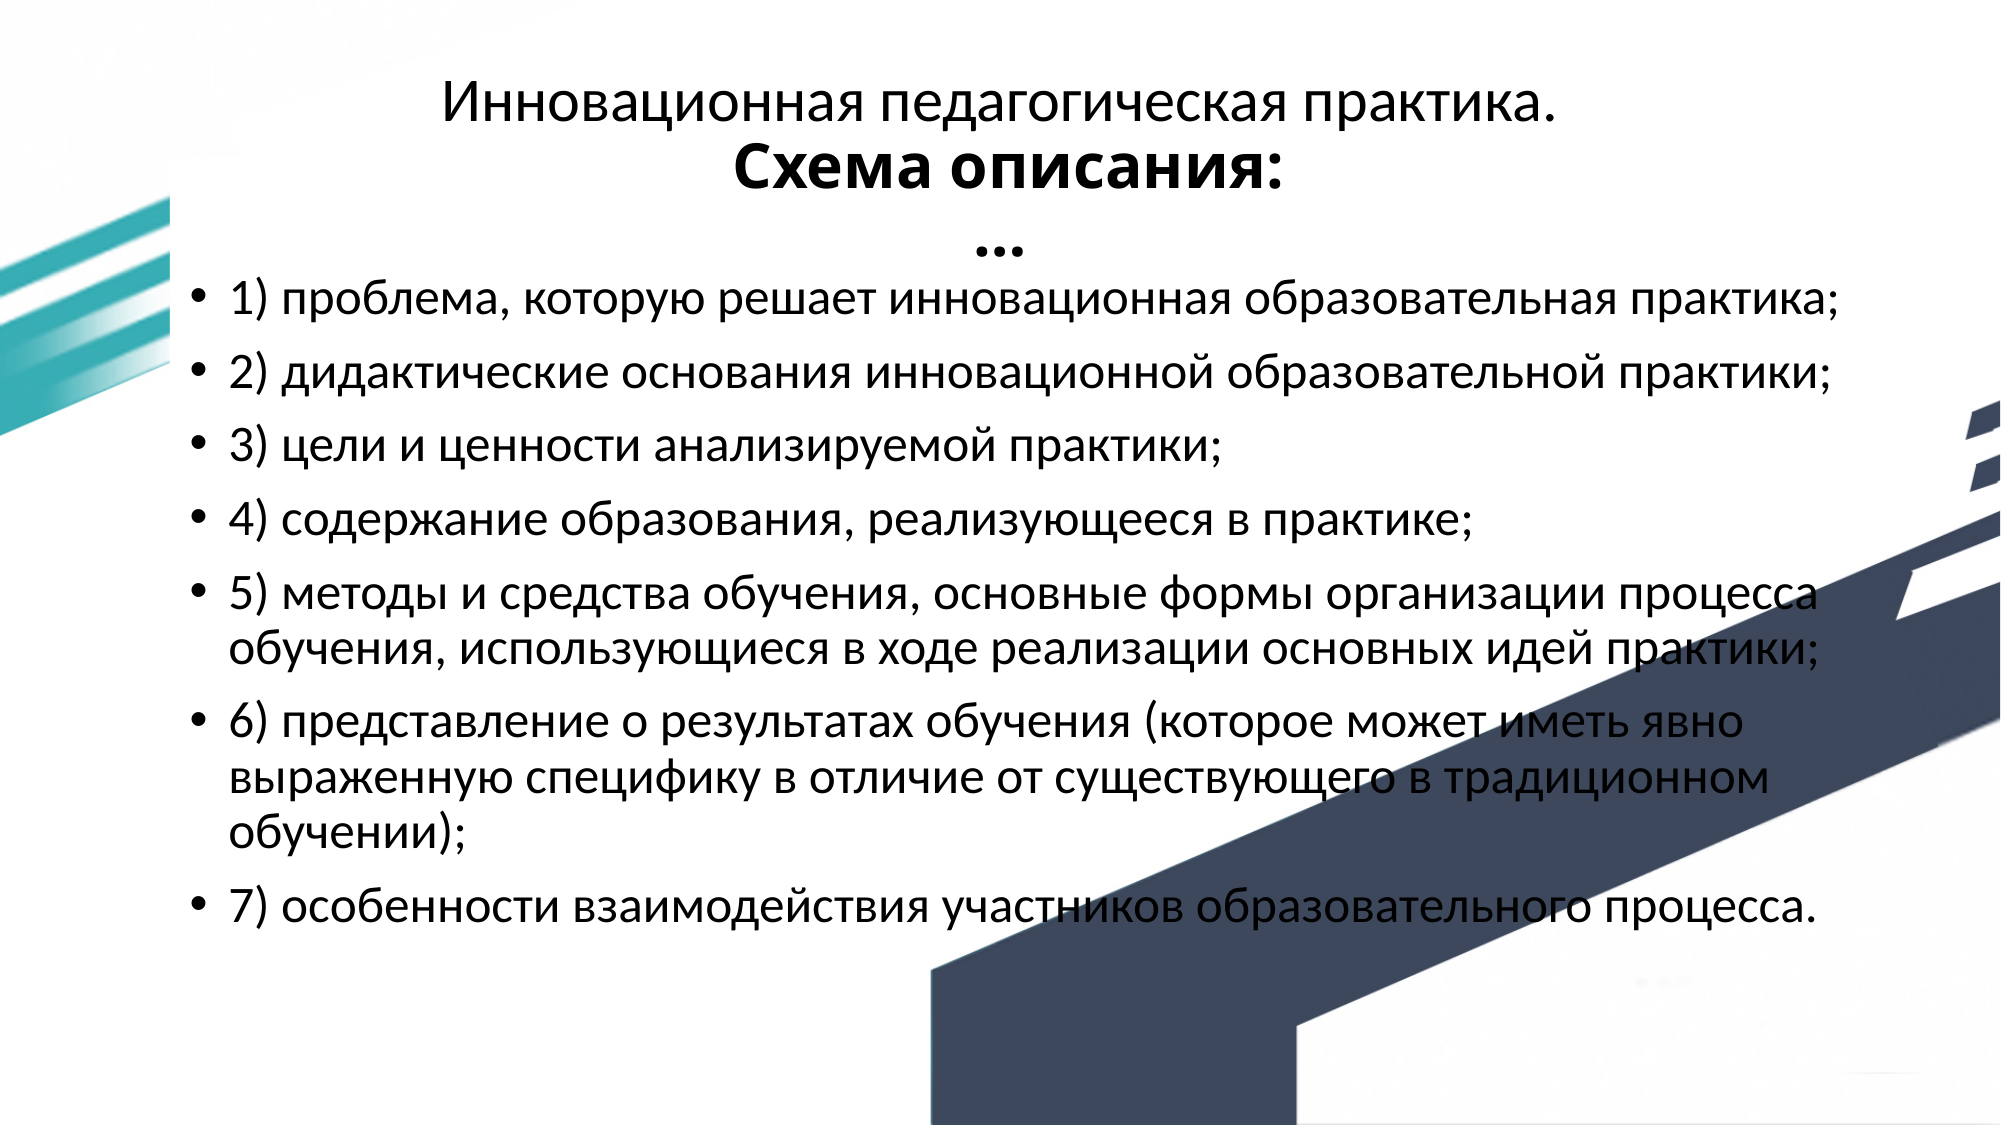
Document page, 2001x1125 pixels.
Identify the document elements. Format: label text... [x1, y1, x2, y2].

title Инновационная педагогическая практика. Схема описания: … [137, 59, 1863, 278]
list 1) проблема, которую решает инновационная образовательная практика; 2) дидактические основания инновационной образовательной практики; 3) цели и ценности анализируемой практики; 4) содержание образования, реализующееся в практике; 5) методы и средства обучения, основные формы организации процесса обучения, использующиеся в ходе реализации основных идей практики; 6) представление о результатах обучения (которое может иметь явно выраженную специфику в отличие от существующего в традиционном обучении); 7) особенности взаимодействия участников образовательного процесса. [174, 263, 1863, 1078]
picture [0, 0, 2001, 1125]
